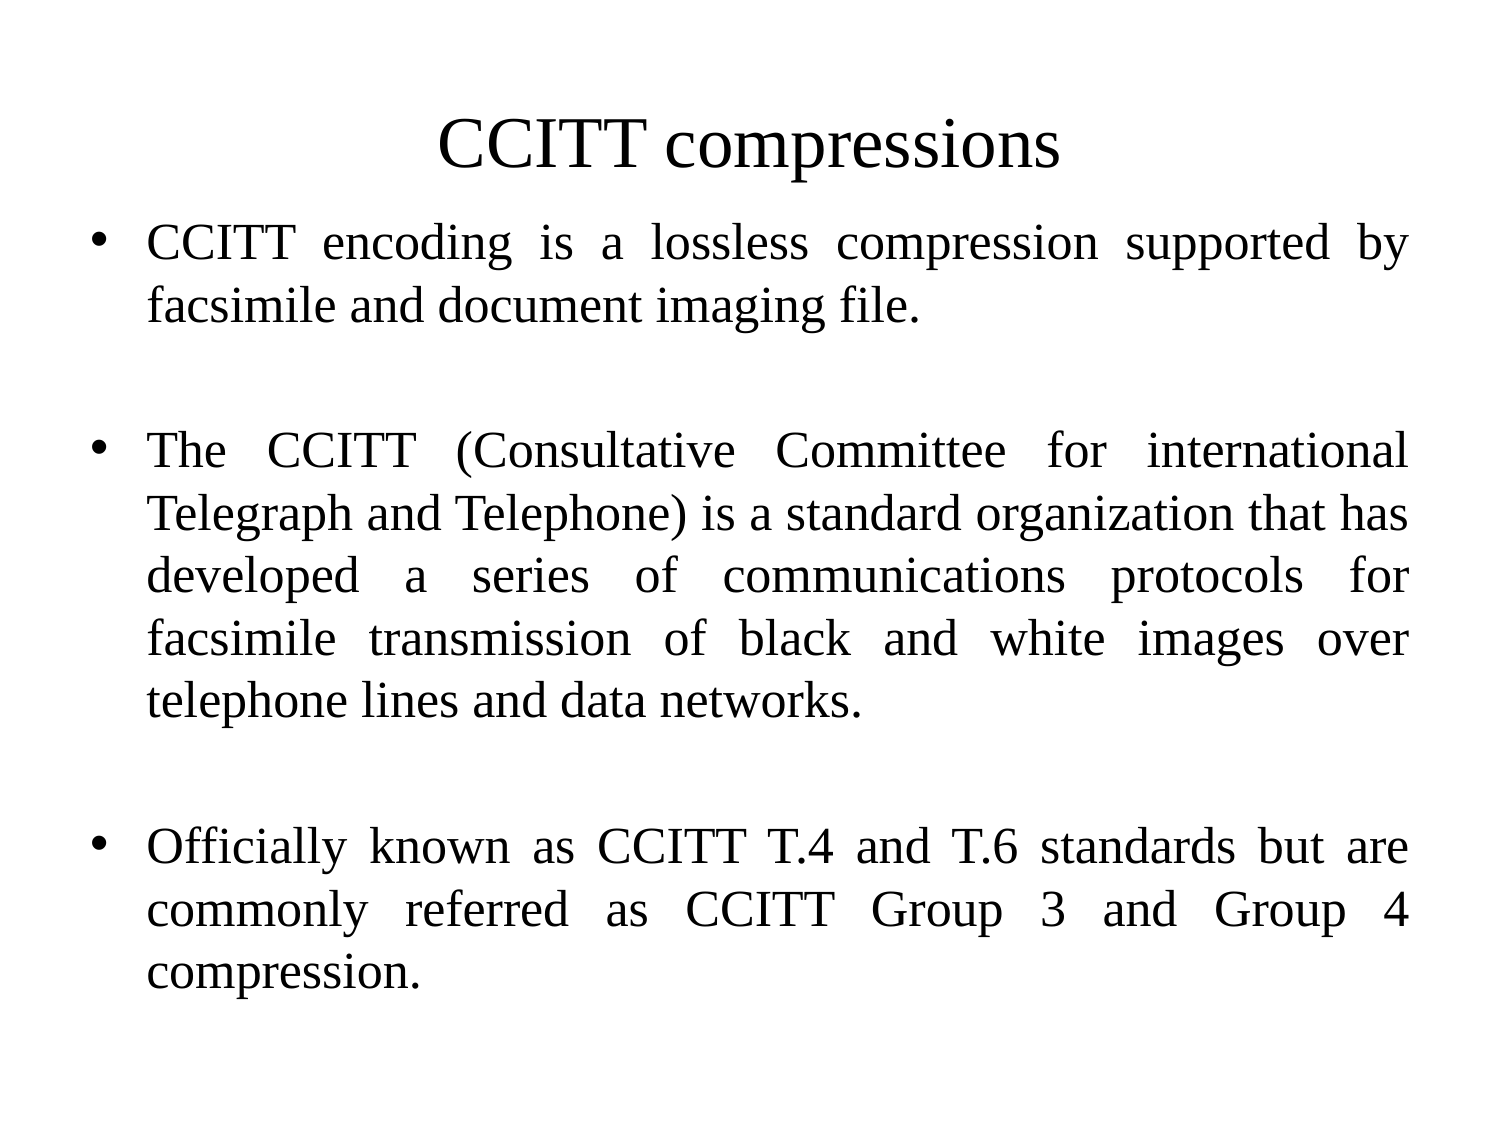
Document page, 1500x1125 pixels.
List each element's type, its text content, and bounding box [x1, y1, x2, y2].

list CCITT encoding is a lossless compression supported by facsimile and document imaging file. The CCITT (Consultative Committee for international Telegraph and Telephone) is a standard organization that has developed a series of communications protocols for facsimile transmission of black and white images over telephone lines and data networks. Officially known as CCITT T.4 and T.6 standards but are commonly referred as CCITT Group 3 and Group 4 compression. [75, 200, 1425, 1063]
title CCITT compressions [75, 45, 1425, 200]
